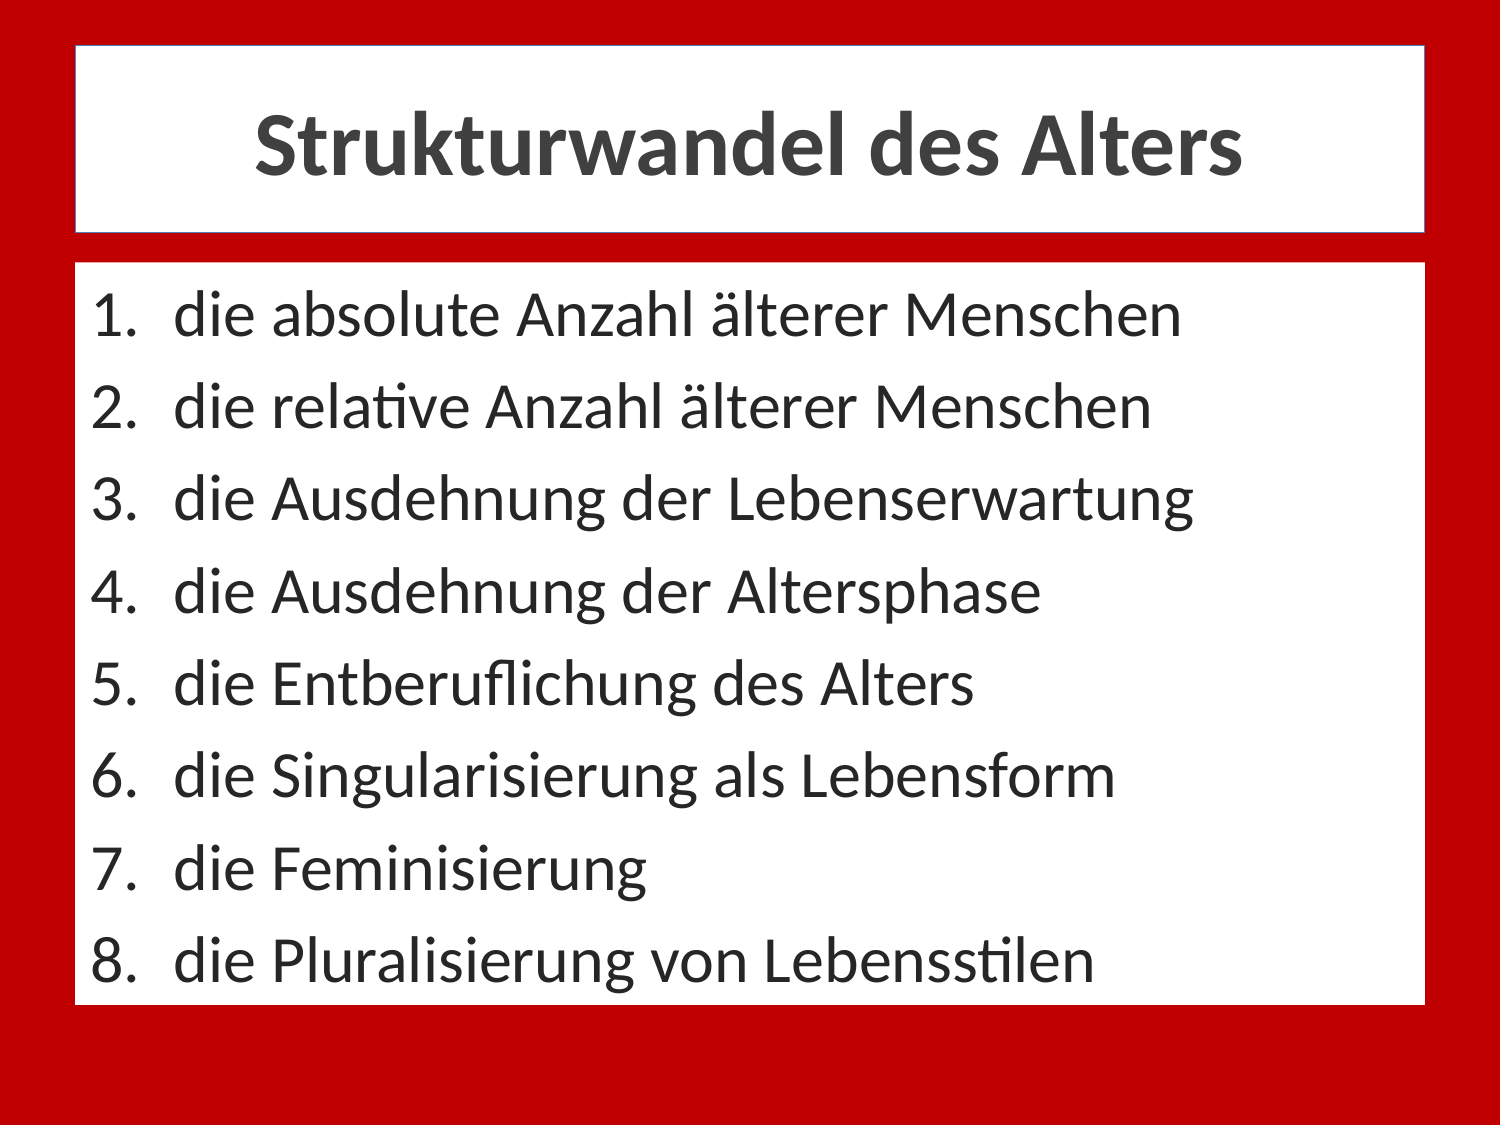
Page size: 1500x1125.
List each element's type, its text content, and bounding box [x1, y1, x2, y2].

list die absolute Anzahl älterer Menschen die relative Anzahl älterer Menschen die Ausdehnung der Lebenserwartung die Ausdehnung der Altersphase die Entberuflichung des Alters die Singularisierung als Lebensform die Feminisierung die Pluralisierung von Lebensstilen [75, 262, 1425, 1005]
title Strukturwandel des Alters [75, 45, 1425, 233]
